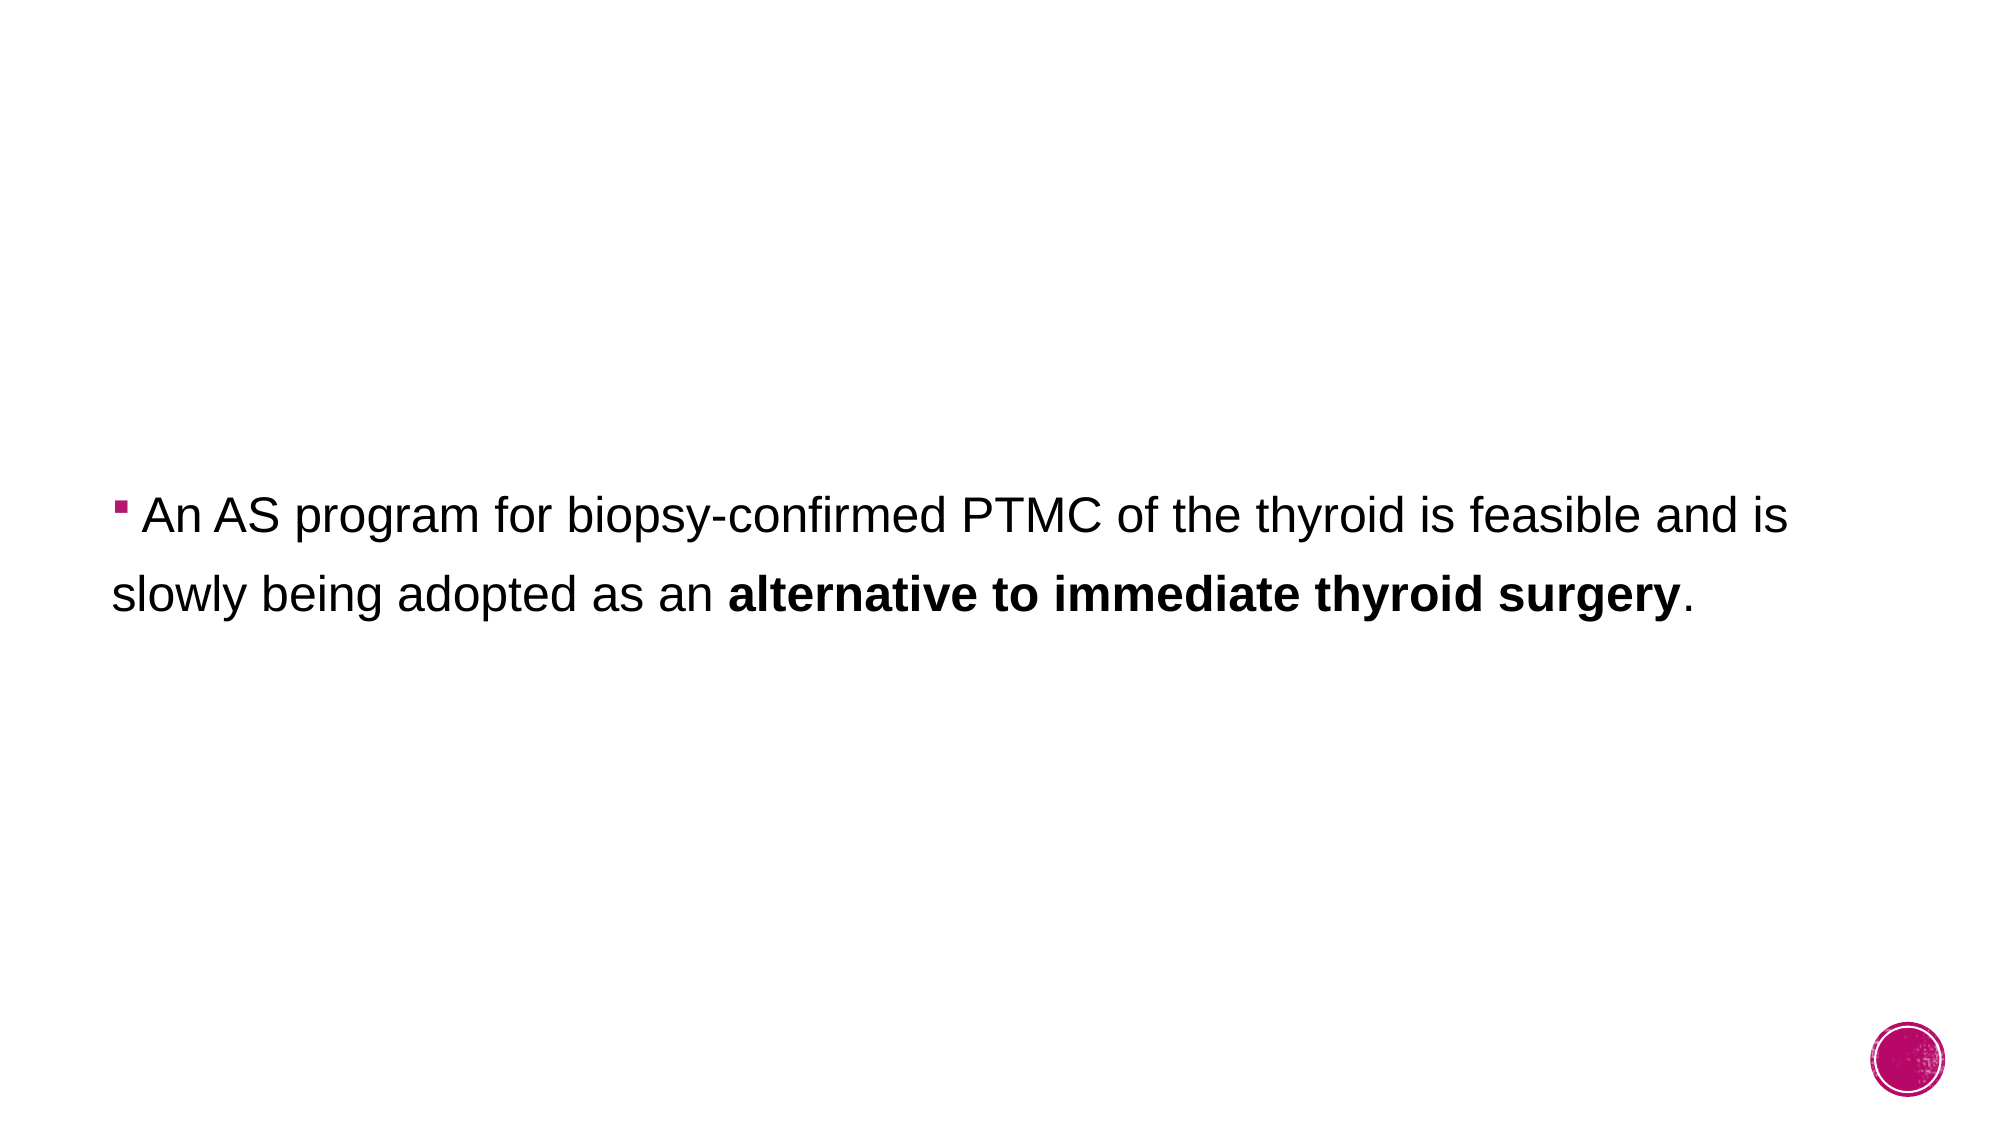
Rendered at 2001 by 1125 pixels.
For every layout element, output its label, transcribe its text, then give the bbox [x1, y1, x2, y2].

list An AS program for biopsy-confirmed PTMC of the thyroid is feasible and is slowly being adopted as an alternative to immediate thyroid surgery. [96, 481, 1905, 1125]
